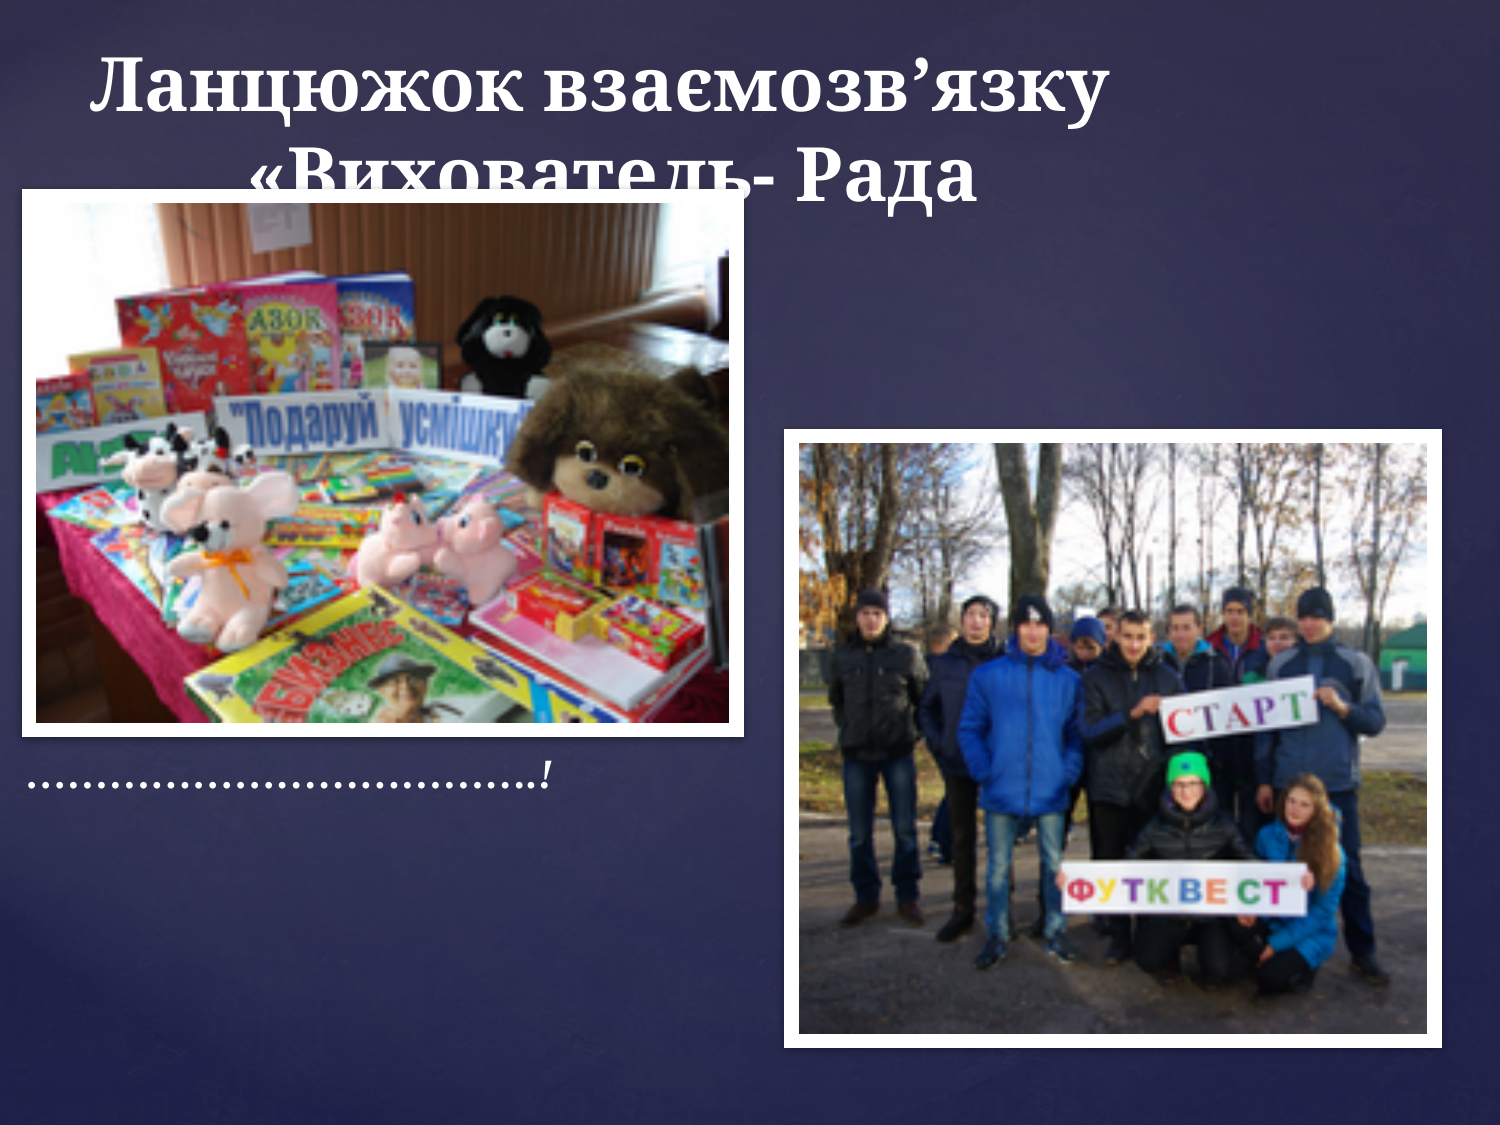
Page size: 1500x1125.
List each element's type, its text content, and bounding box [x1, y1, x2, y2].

picture [35, 202, 730, 724]
picture [538, 711, 548, 724]
picture [798, 442, 1428, 1035]
text_box Ланцюжок взаємозв’язку «Вихователь- Рада гуртожитку» [36, 28, 1464, 314]
text_box ……………………………….! [11, 739, 570, 805]
